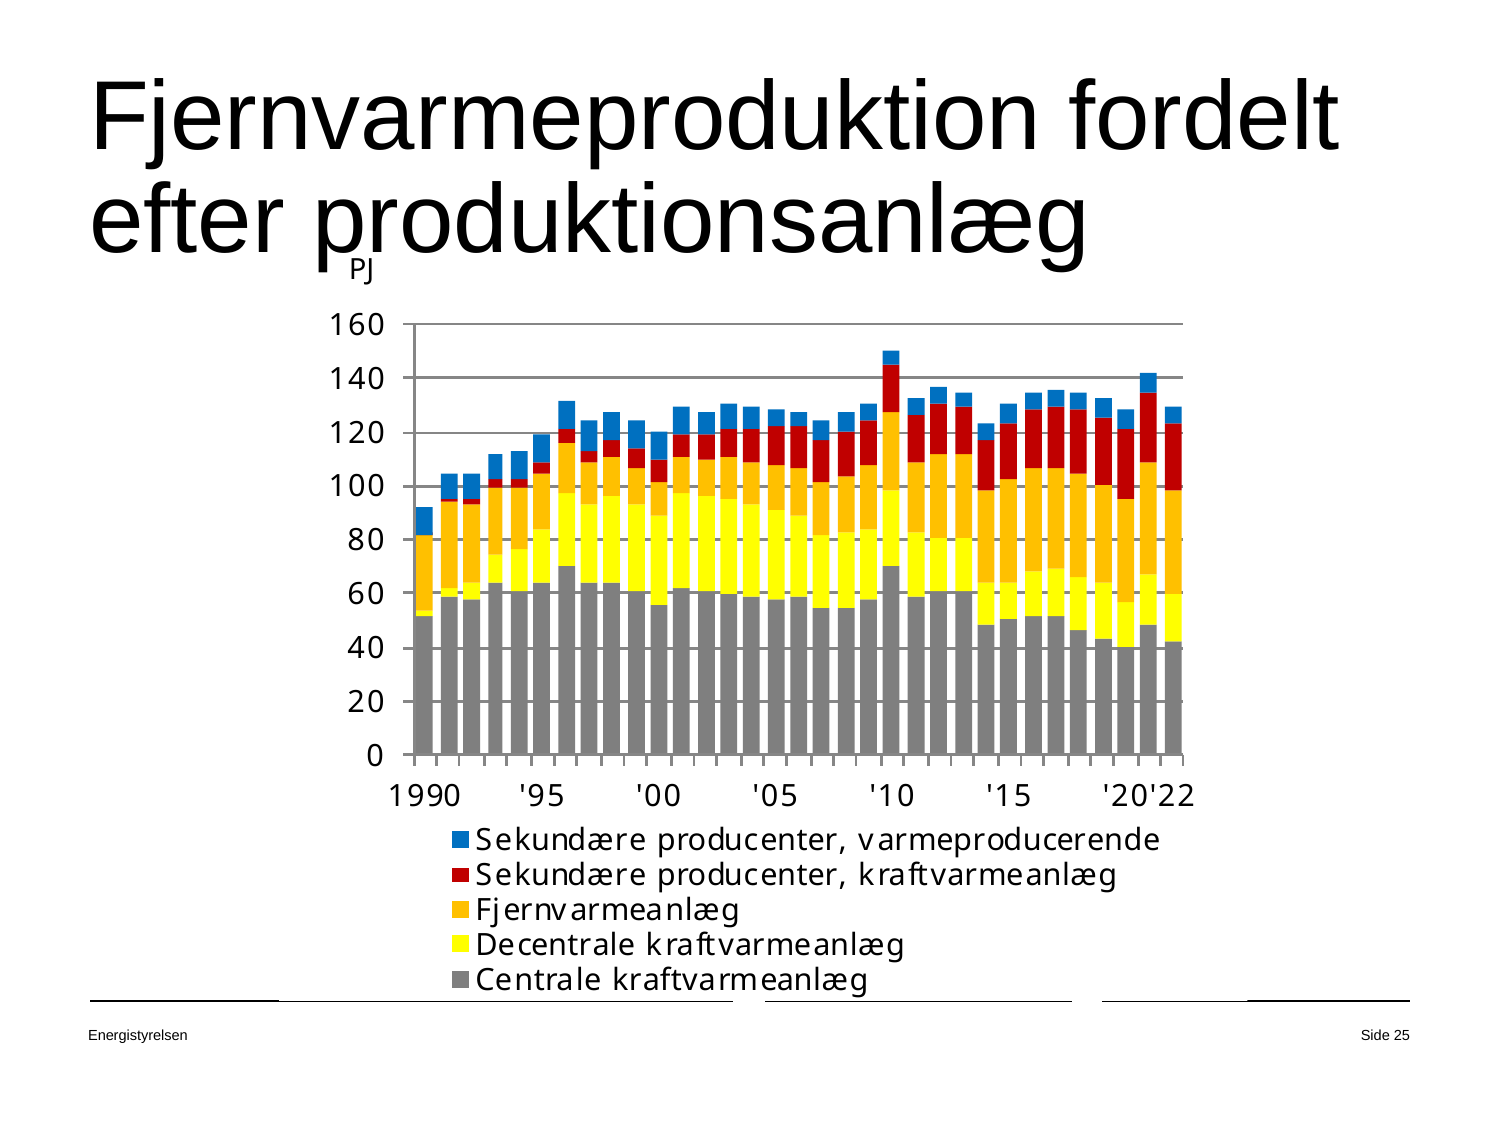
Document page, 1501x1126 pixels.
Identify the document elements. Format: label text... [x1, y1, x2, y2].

title Fjernvarmeproduktion fordelt efter produktionsanlæg [74, 66, 1425, 282]
picture [276, 284, 1248, 1001]
footer Energistyrelsen [73, 1018, 549, 1078]
slide_number Side 25 [1292, 1018, 1425, 1078]
text_box PJ [325, 243, 432, 283]
